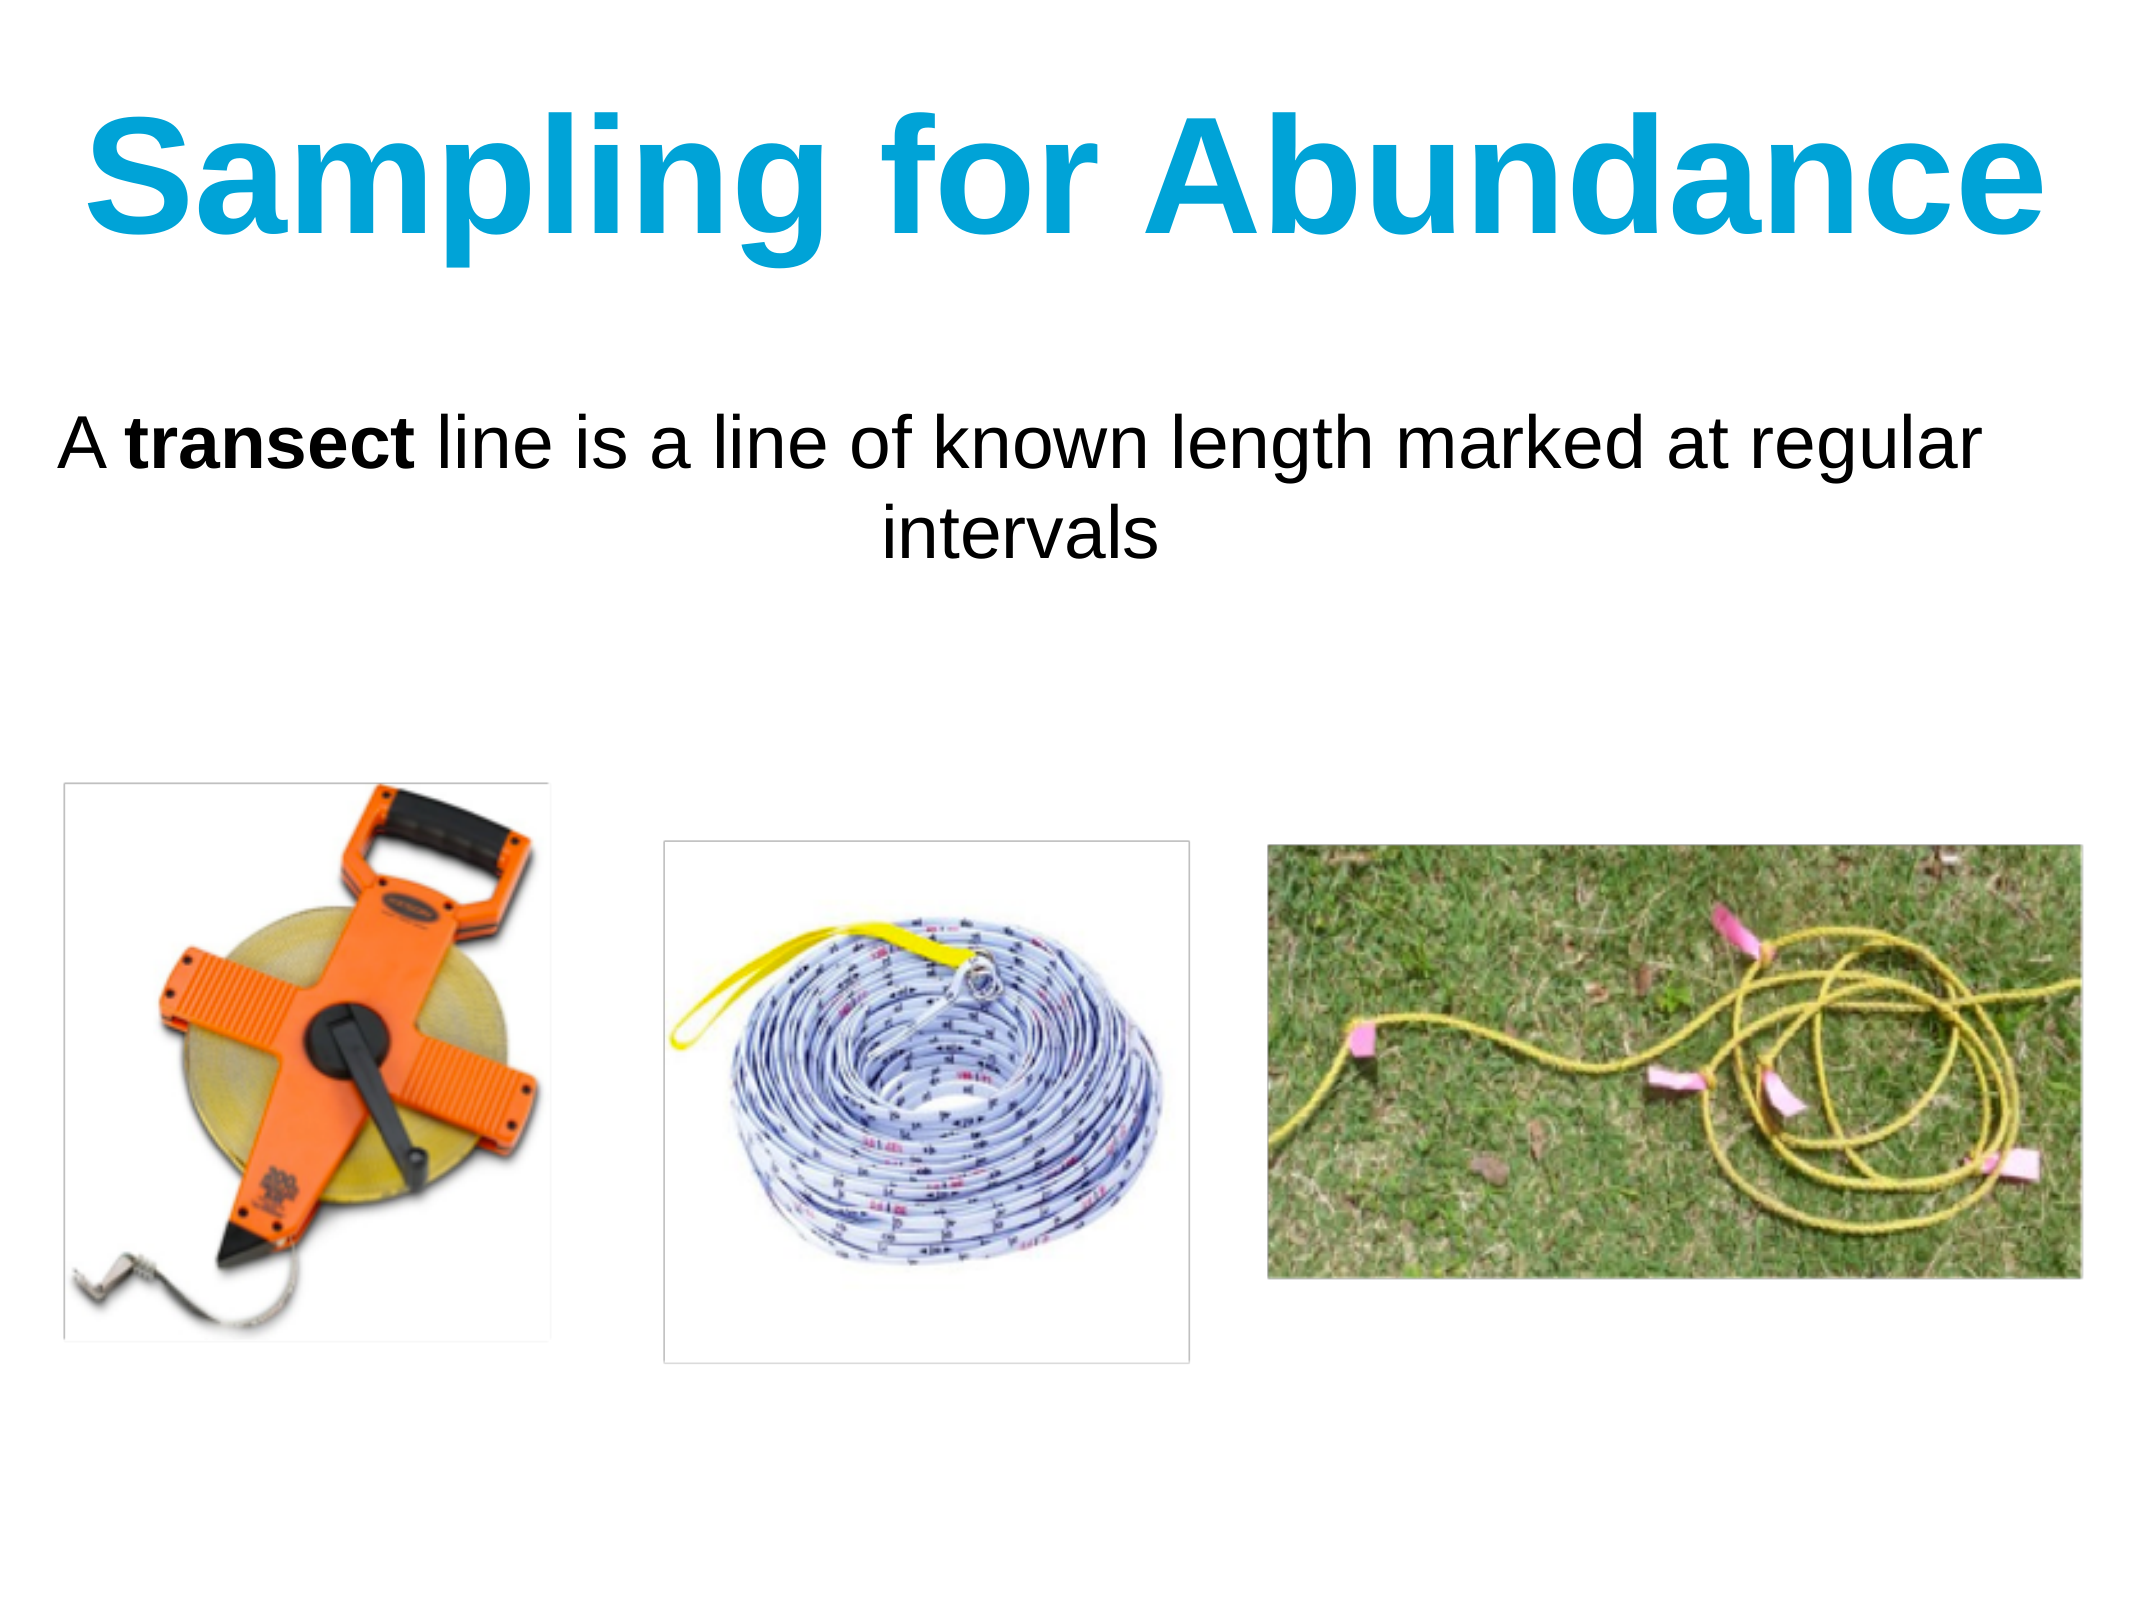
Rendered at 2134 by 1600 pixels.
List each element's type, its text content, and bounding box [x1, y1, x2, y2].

picture [660, 837, 1195, 1369]
text_box A transect line is a line of known length marked at regular intervals [18, 393, 2023, 1353]
title Sampling for Abundance [36, 0, 2097, 268]
picture [1264, 840, 2088, 1284]
picture [59, 778, 555, 1345]
